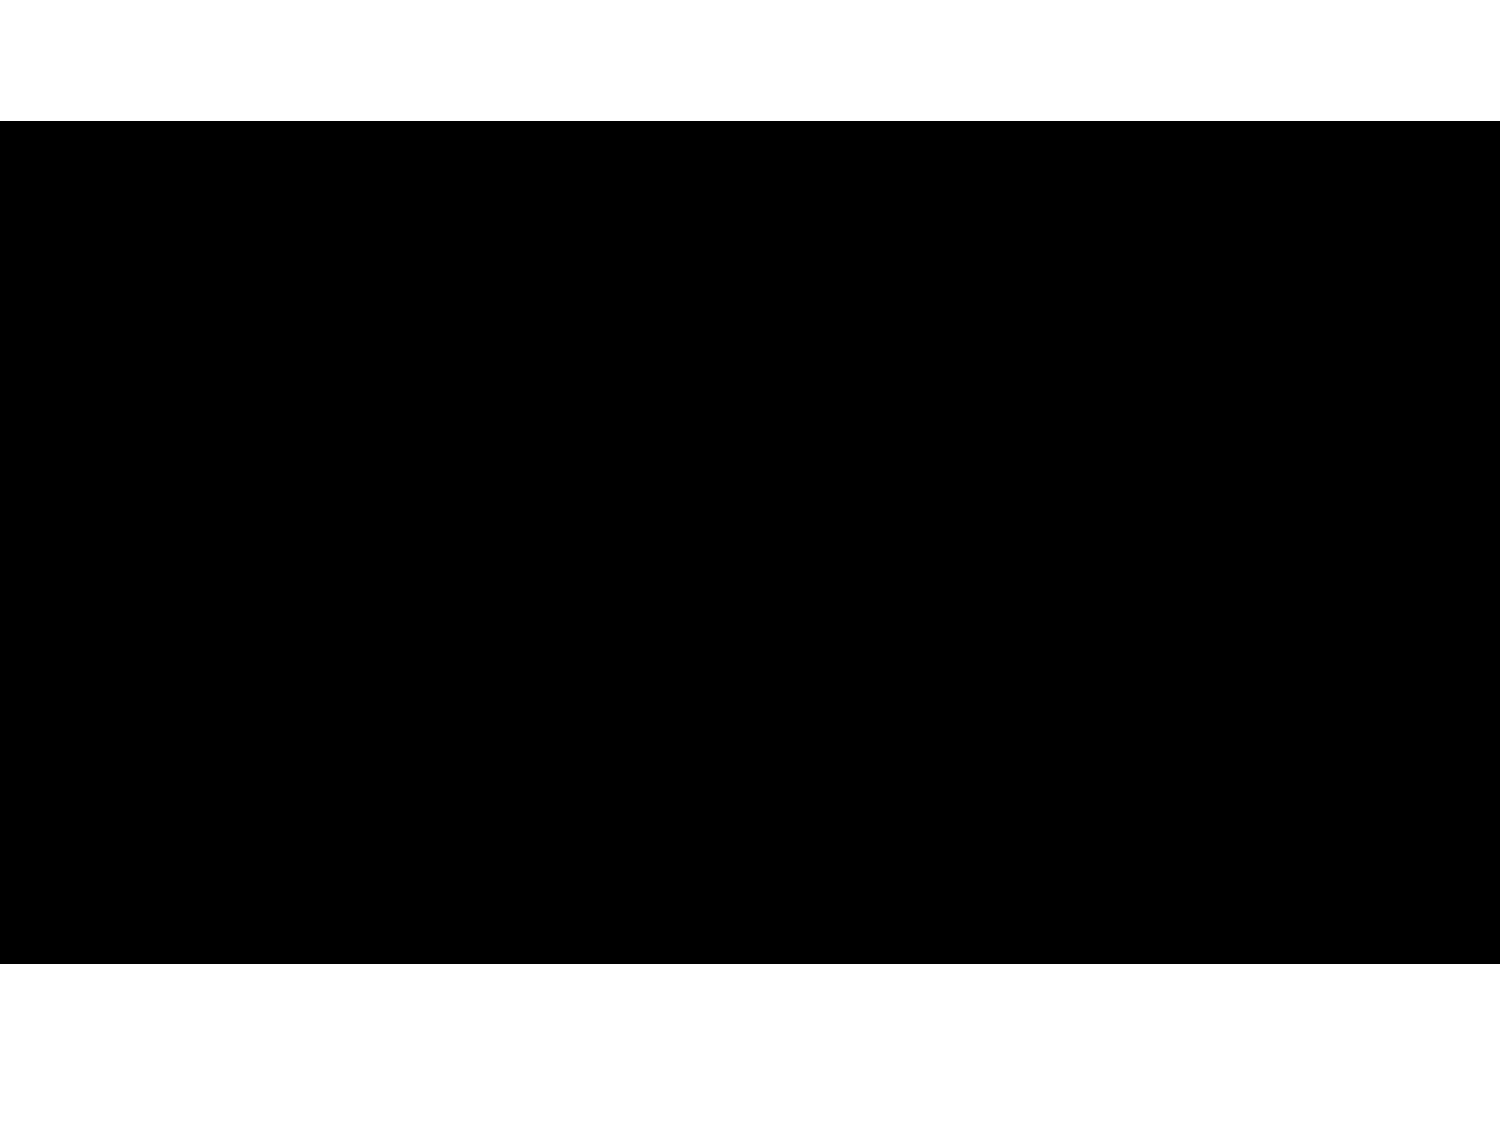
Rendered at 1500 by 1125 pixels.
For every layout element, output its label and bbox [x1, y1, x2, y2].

text_box [0, 120, 1500, 965]
